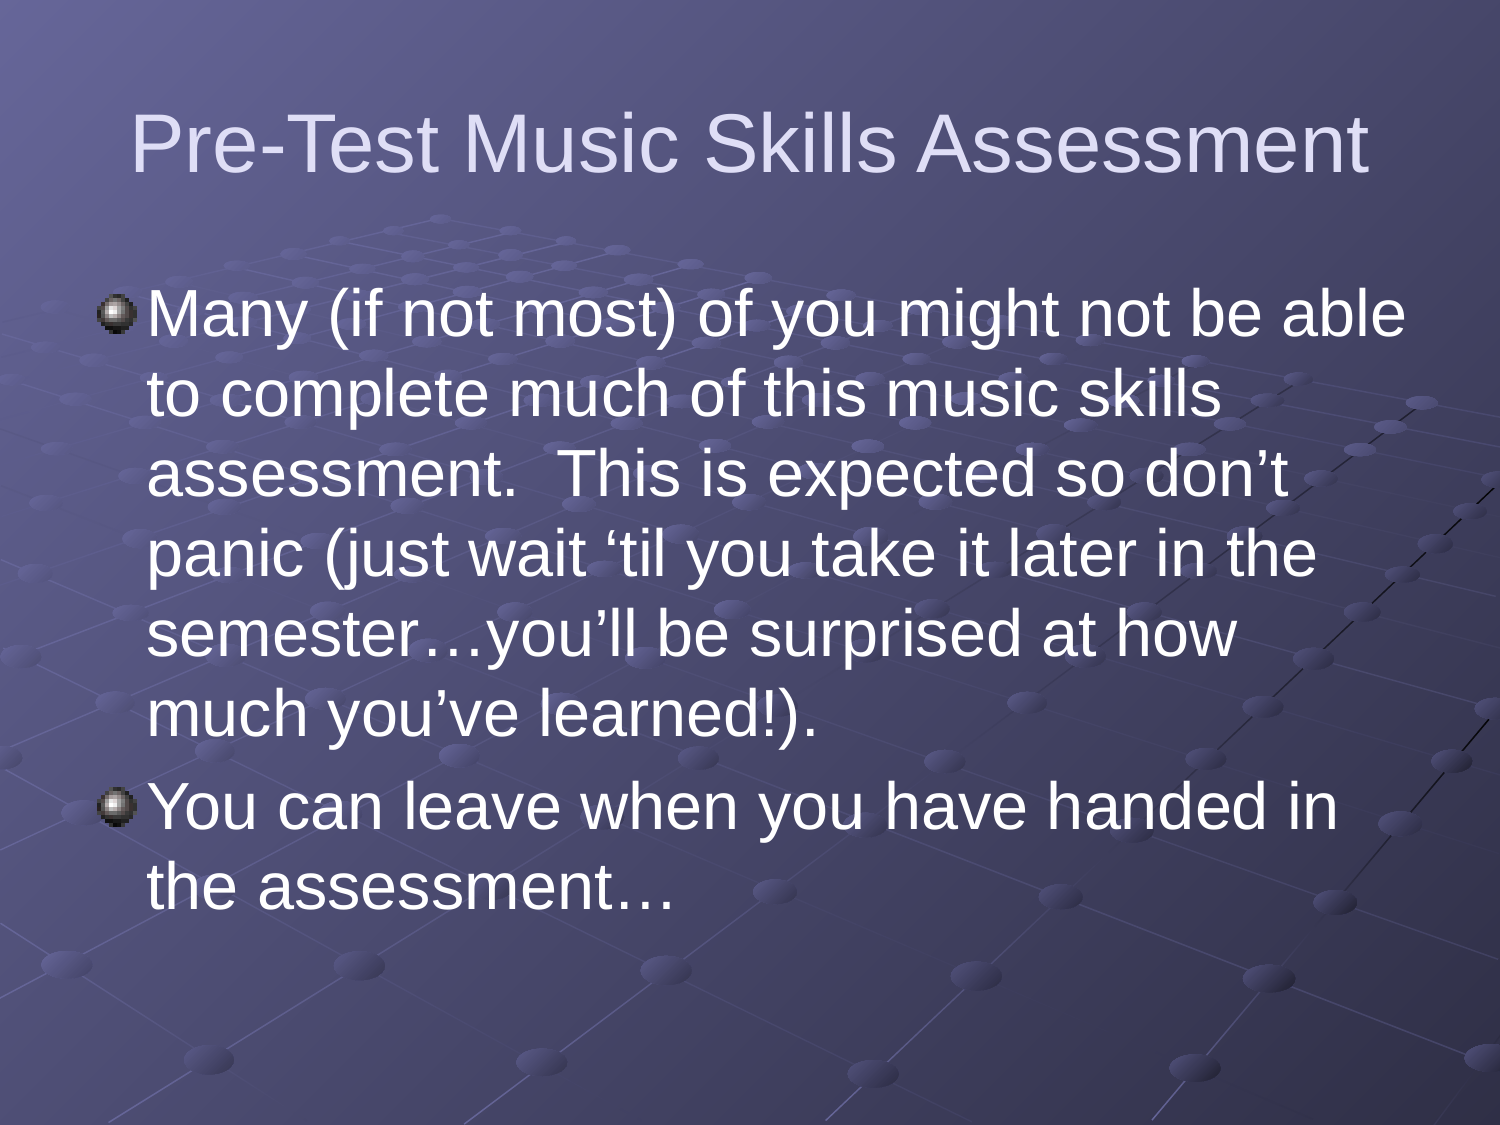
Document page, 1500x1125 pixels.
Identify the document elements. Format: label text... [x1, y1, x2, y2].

picture [90, 286, 137, 334]
title Pre-Test Music Skills Assessment [75, 45, 1425, 233]
picture [90, 779, 137, 827]
list Many (if not most) of you might not be able to complete much of this music skills assessment. This is expected so don’t panic (just wait ‘til you take it later in the semester…you’ll be surprised at how much you’ve learned!). You can leave when you have handed in the assessment… [75, 262, 1425, 1007]
